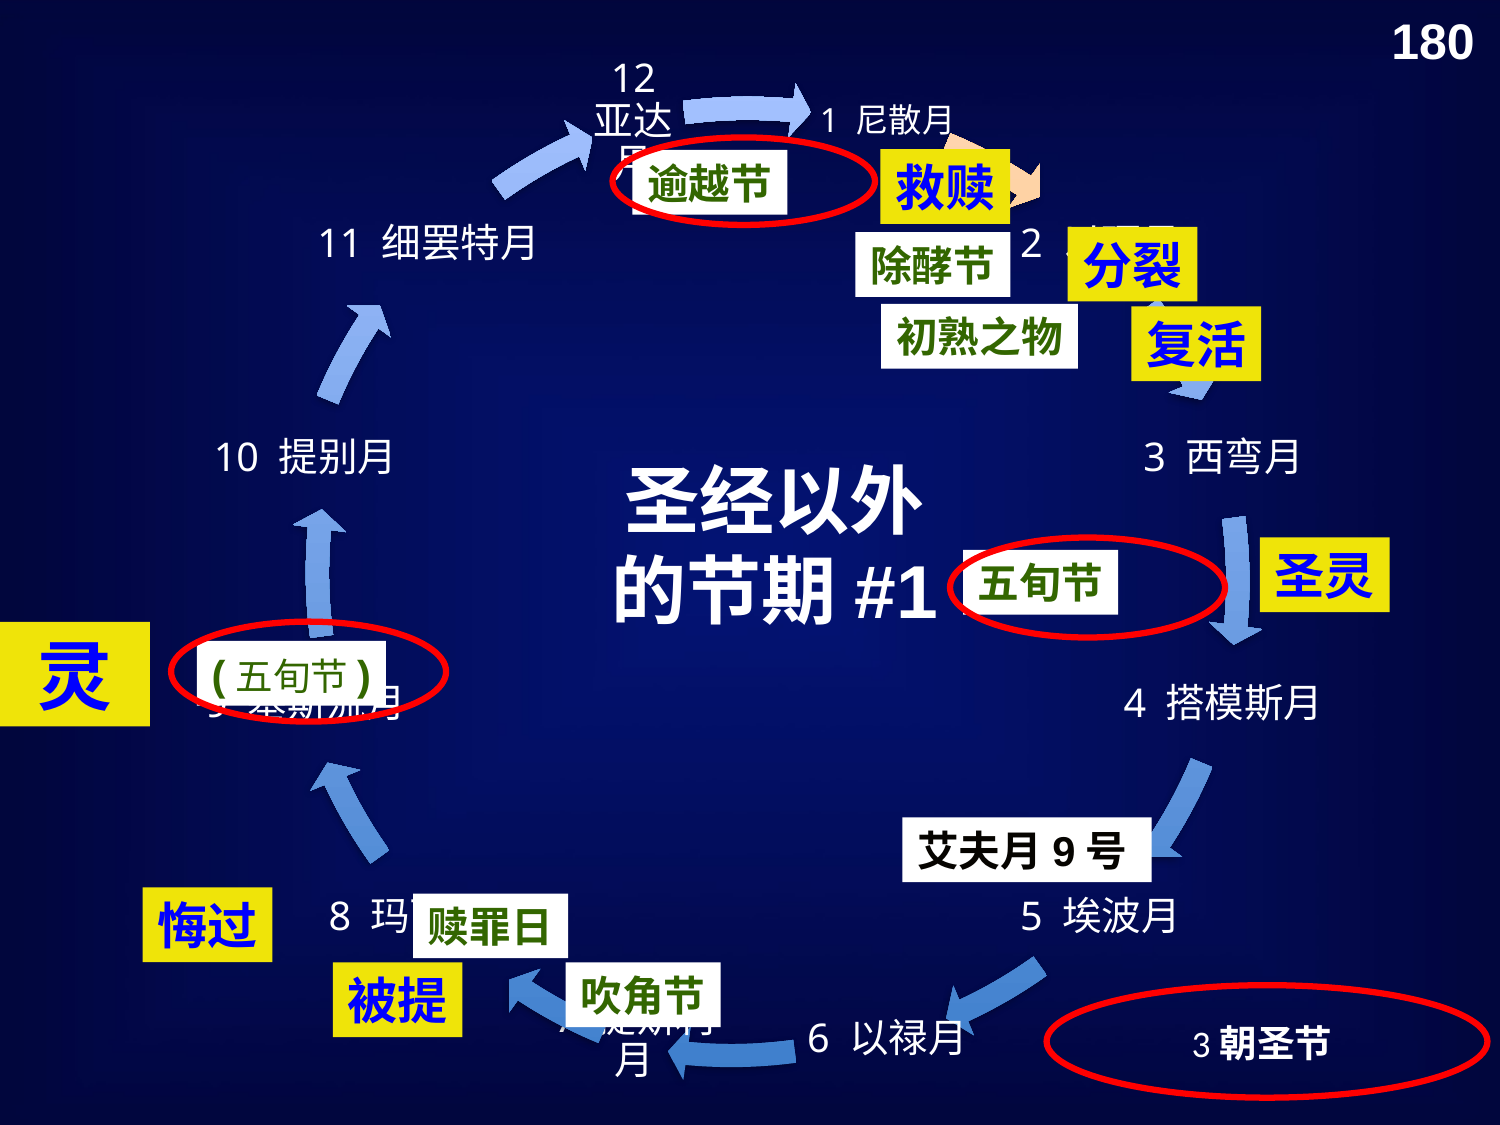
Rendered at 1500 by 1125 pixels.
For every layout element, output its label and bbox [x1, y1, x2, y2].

picture [0, 0, 1500, 1125]
text_box [137, 62, 1388, 1101]
